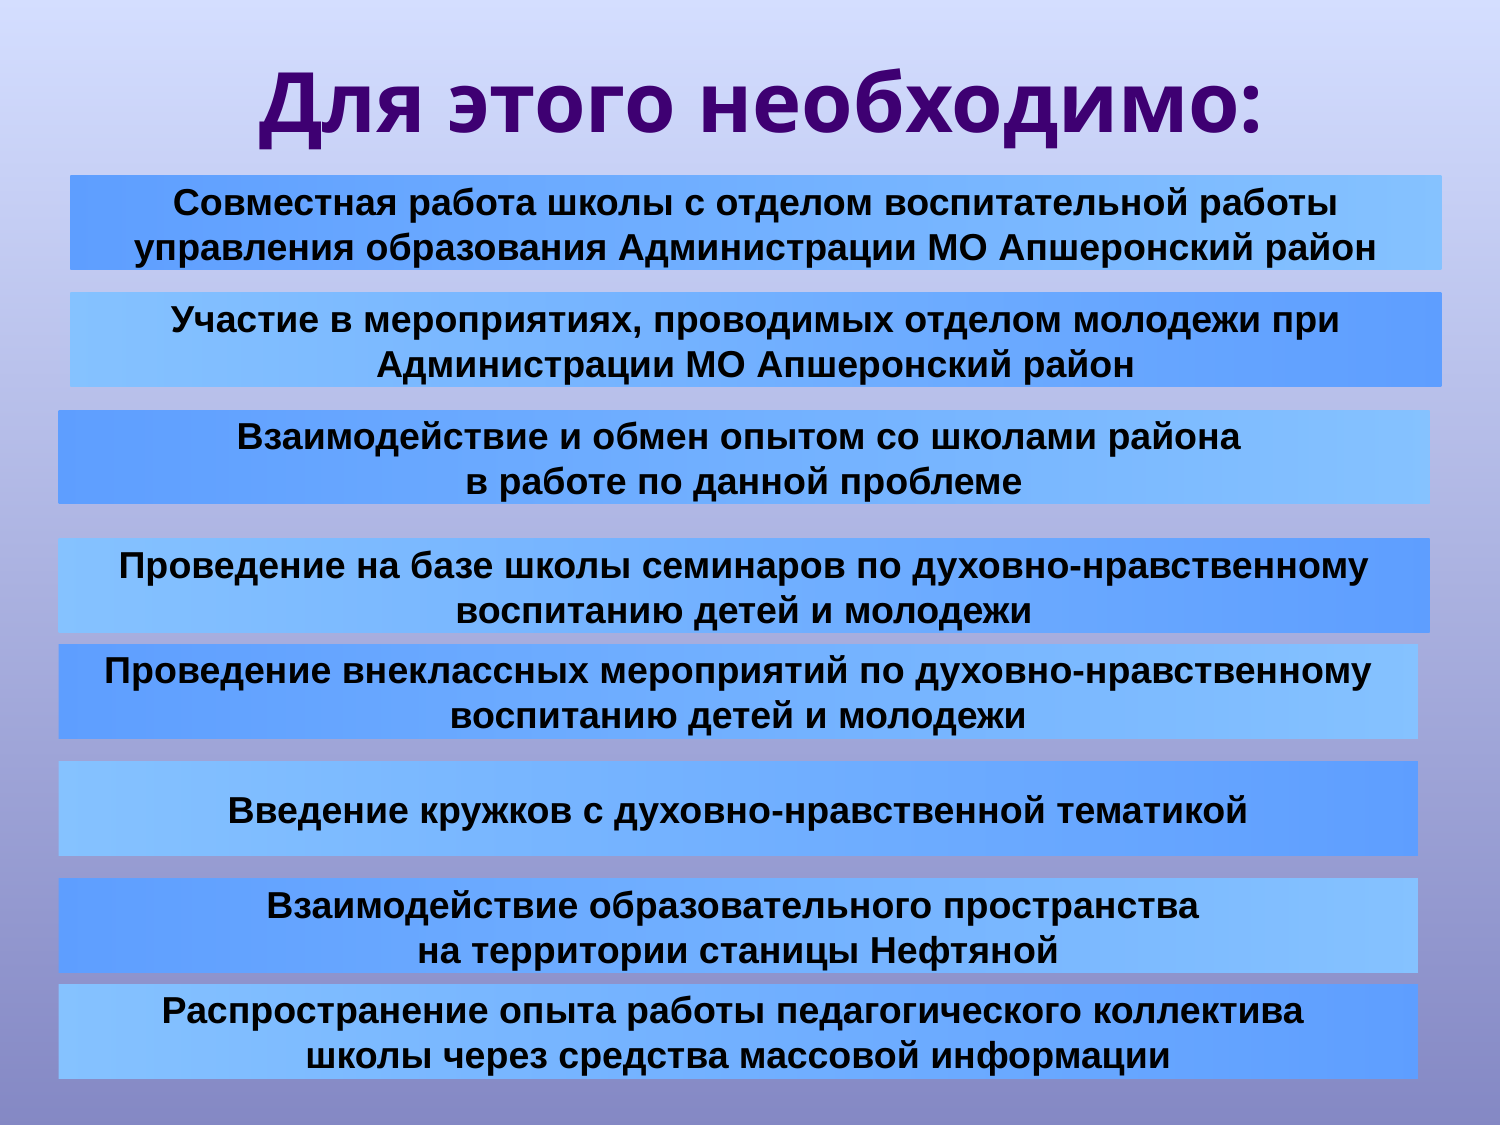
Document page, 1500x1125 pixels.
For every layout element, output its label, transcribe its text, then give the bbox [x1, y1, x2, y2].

text_box Взаимодействие и обмен опытом со школами района в работе по данной проблеме [58, 410, 1430, 504]
text_box Проведение на базе школы семинаров по духовно-нравственному воспитанию детей и молодежи [58, 538, 1430, 633]
text_box Взаимодействие образовательного пространства на территории станицы Нефтяной [58, 878, 1418, 973]
text_box Совместная работа школы с отделом воспитательной работы управления образования Администрации МО Апшеронский район [70, 175, 1442, 270]
text_box Участие в мероприятиях, проводимых отделом молодежи при Администрации МО Апшеронский район [70, 292, 1442, 387]
title Для этого необходимо: [93, 46, 1430, 153]
text_box Введение кружков с духовно-нравственной тематикой [58, 761, 1418, 856]
text_box Распространение опыта работы педагогического коллектива школы через средства массовой информации [58, 984, 1418, 1079]
text_box Проведение внеклассных мероприятий по духовно-нравственному воспитанию детей и молодежи [58, 644, 1418, 739]
